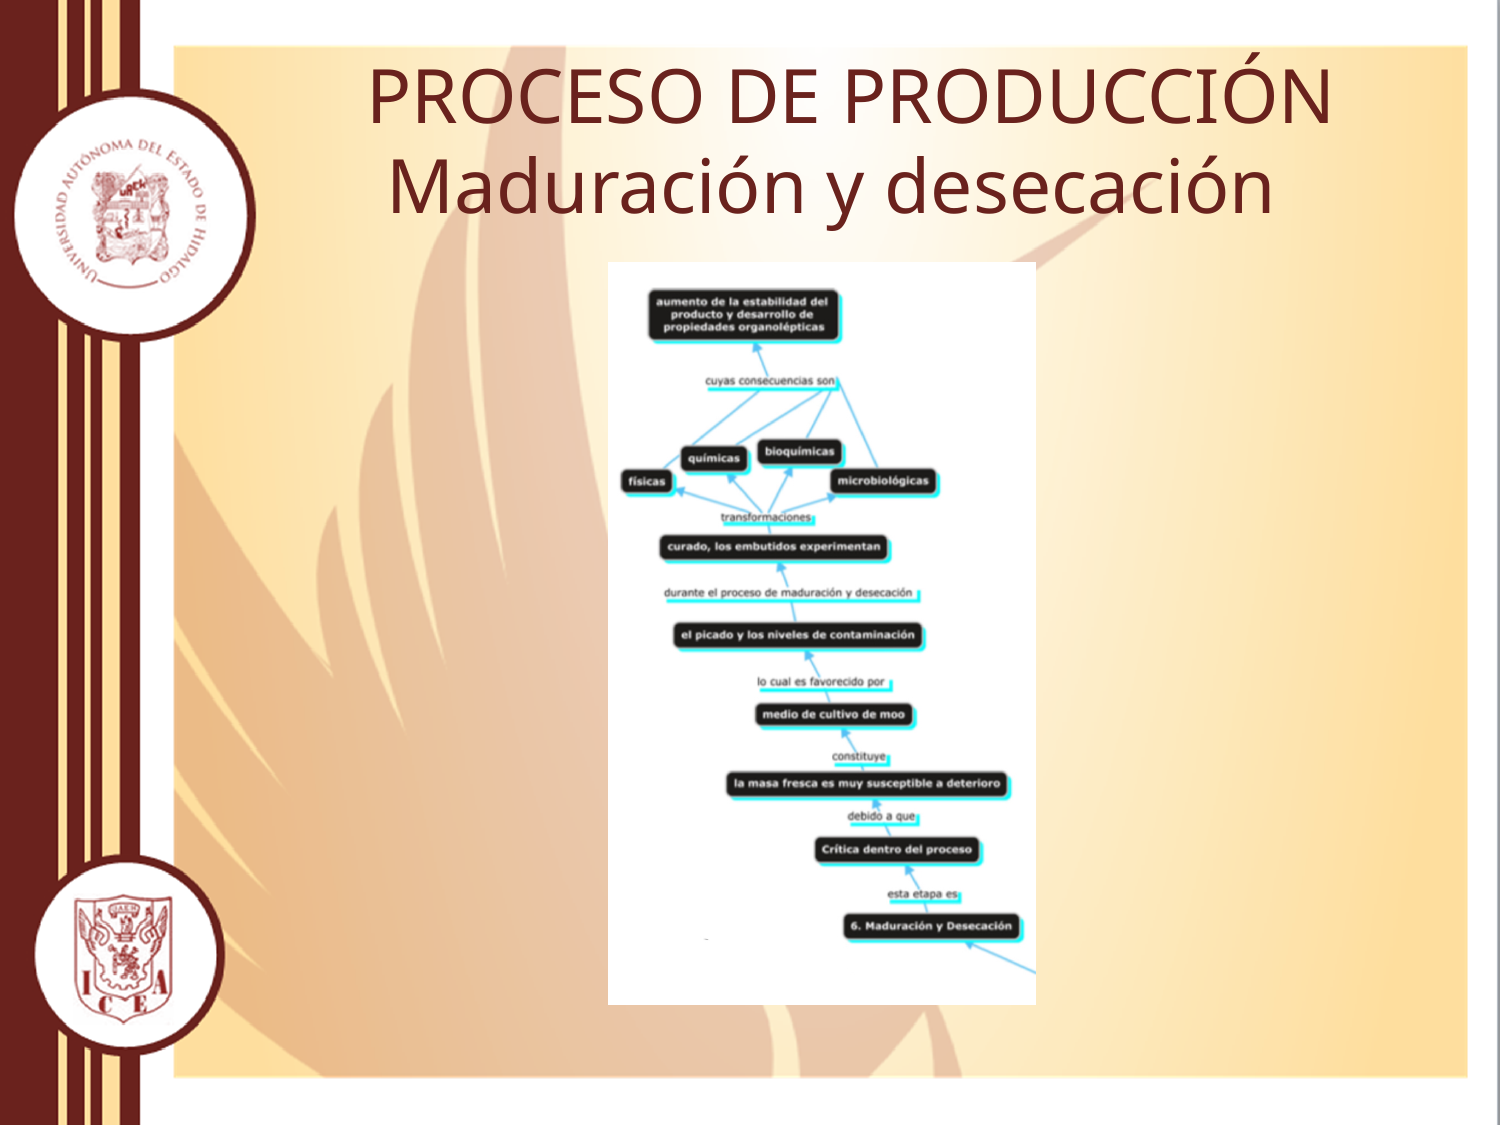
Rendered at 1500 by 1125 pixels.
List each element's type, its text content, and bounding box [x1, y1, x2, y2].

picture [0, 0, 1500, 1125]
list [608, 262, 1036, 1006]
title PROCESO DE PRODUCCIÓN Maduración y desecación [277, 45, 1425, 233]
